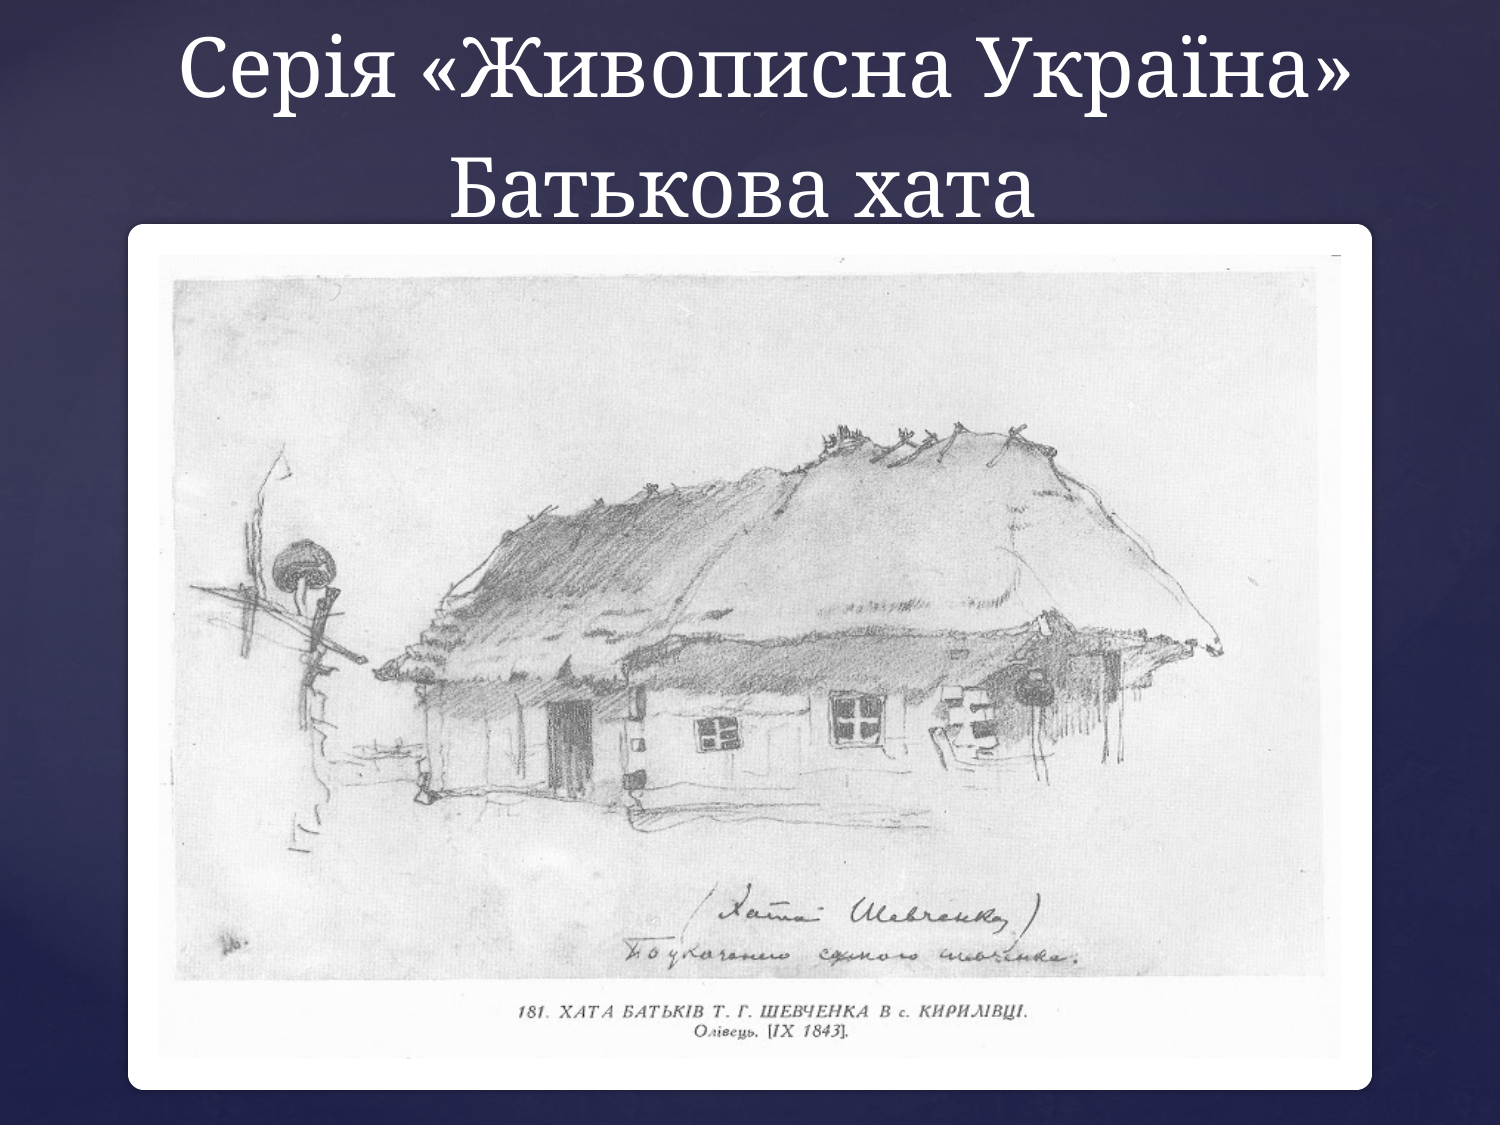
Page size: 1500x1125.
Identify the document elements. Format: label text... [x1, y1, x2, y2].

list Батькова хата [348, 122, 1136, 218]
title Серія «Живописна Україна» [147, 0, 1386, 122]
picture [158, 254, 1342, 1060]
